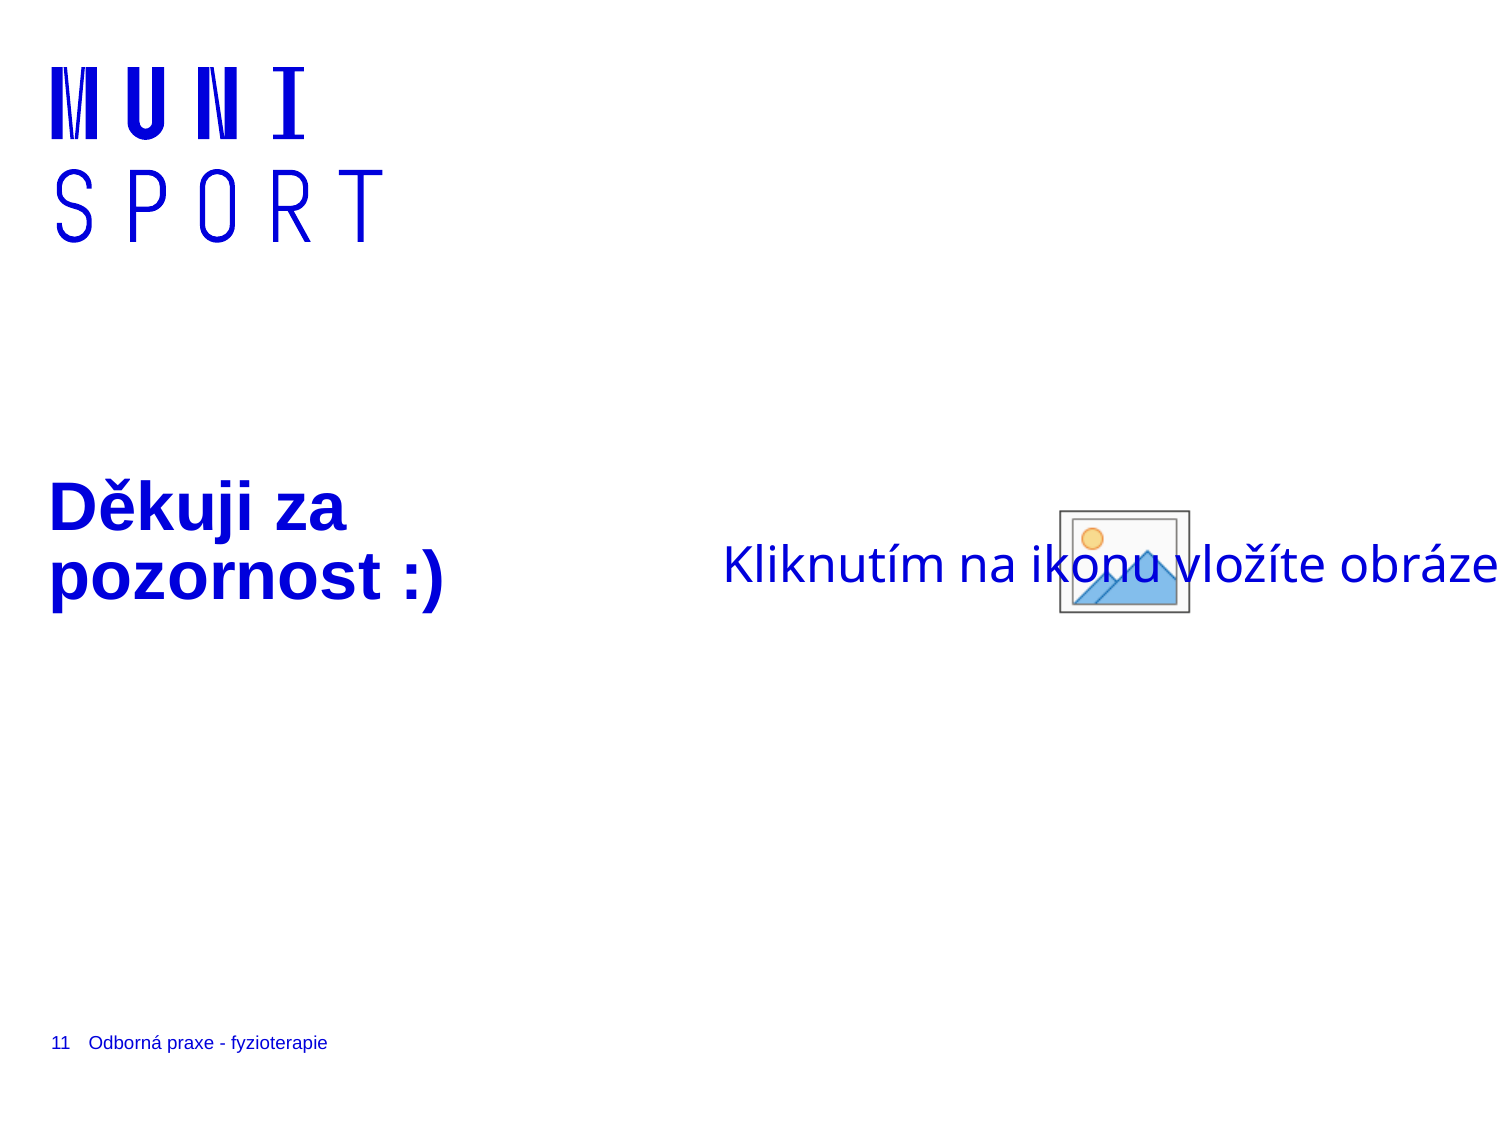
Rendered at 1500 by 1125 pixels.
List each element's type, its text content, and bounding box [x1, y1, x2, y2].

slide_number 11 [50, 1021, 82, 1063]
picture [749, 0, 1500, 1125]
footer Odborná praxe - fyzioterapie [88, 1021, 695, 1063]
title Děkuji za pozornost :) [49, 475, 695, 668]
